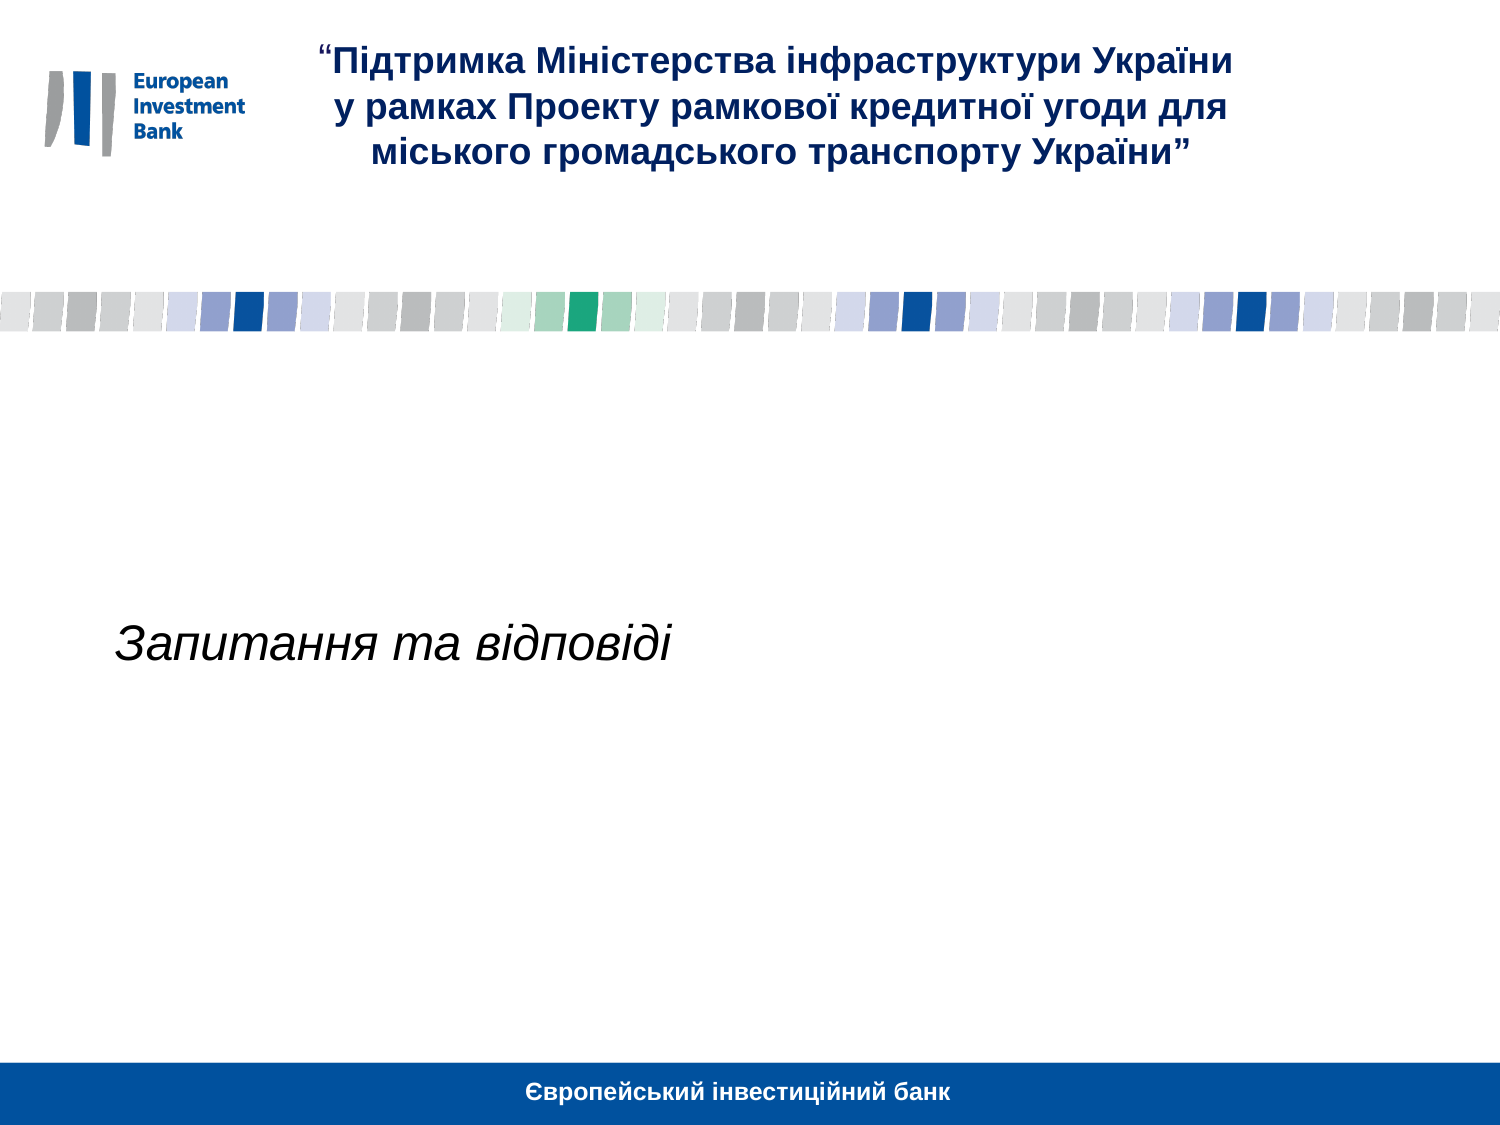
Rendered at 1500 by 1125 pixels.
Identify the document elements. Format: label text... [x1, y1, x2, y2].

text_box “Підтримка Міністерства інфраструктури України у рамках Проекту рамкової кредитної угоди для міського громадського транспорту України” [237, 24, 1325, 180]
picture [0, 0, 1500, 1125]
text_box Запитання та відповіді [100, 408, 1376, 1000]
footer Європейський інвестиційний банк [218, 1067, 1259, 1123]
